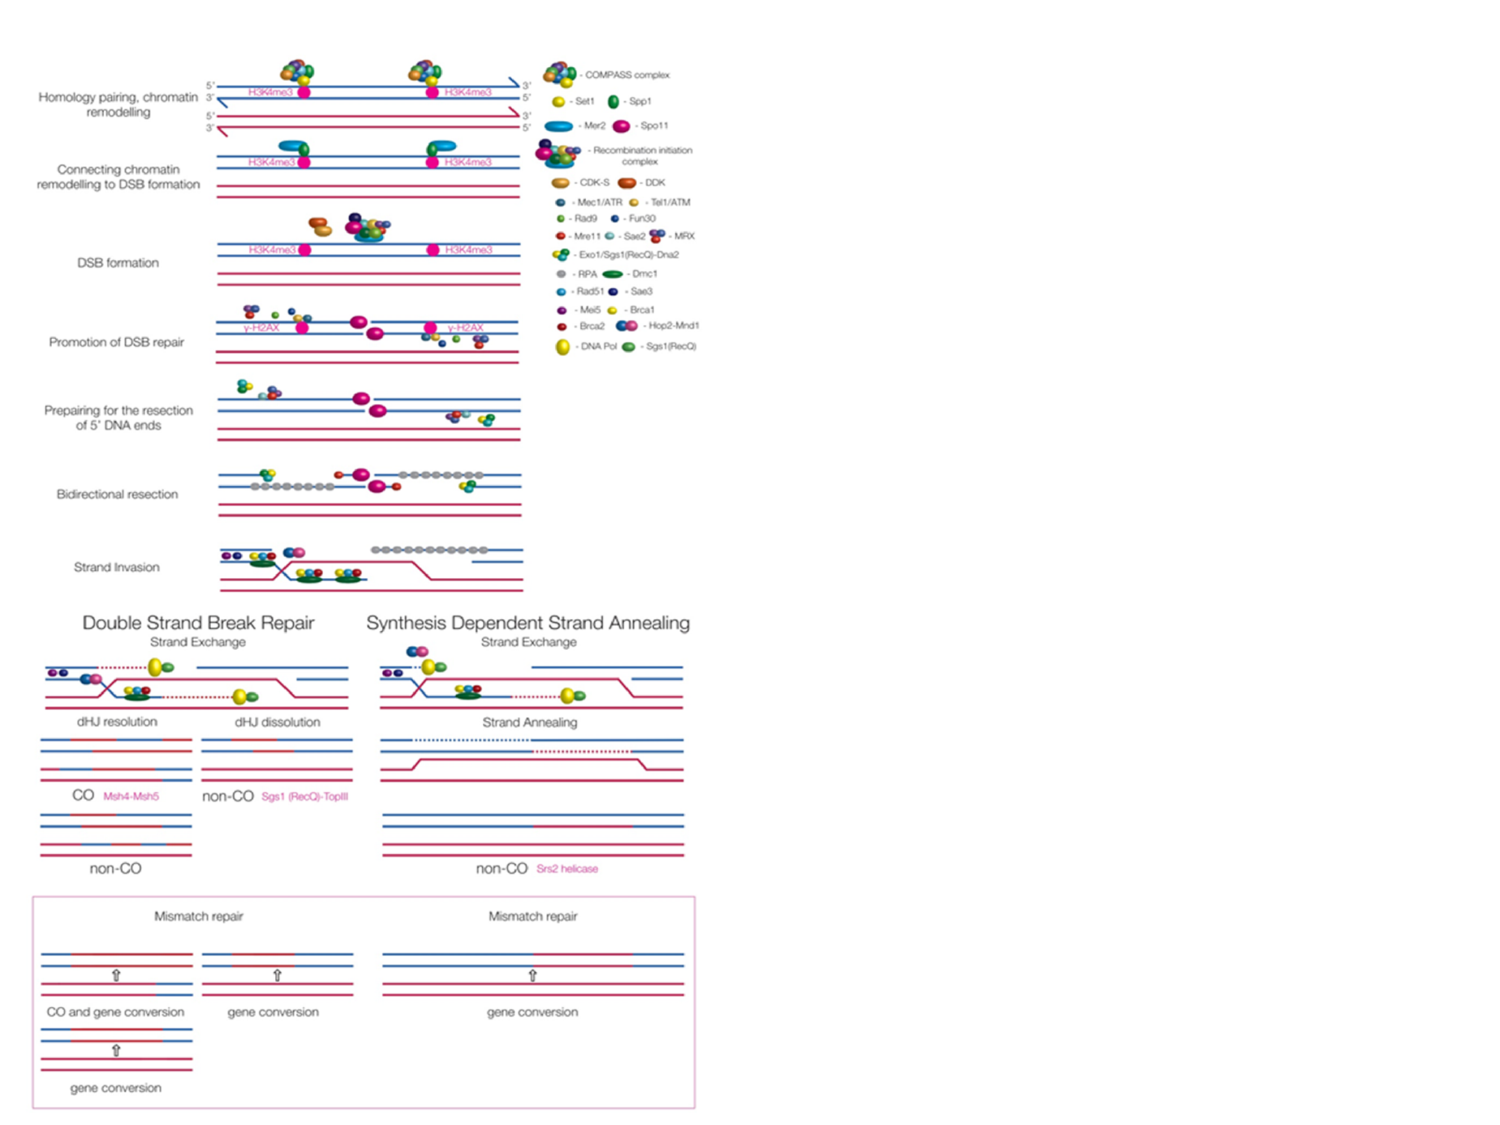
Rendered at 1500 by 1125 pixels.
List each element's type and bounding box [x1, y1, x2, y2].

picture [0, 0, 727, 1125]
